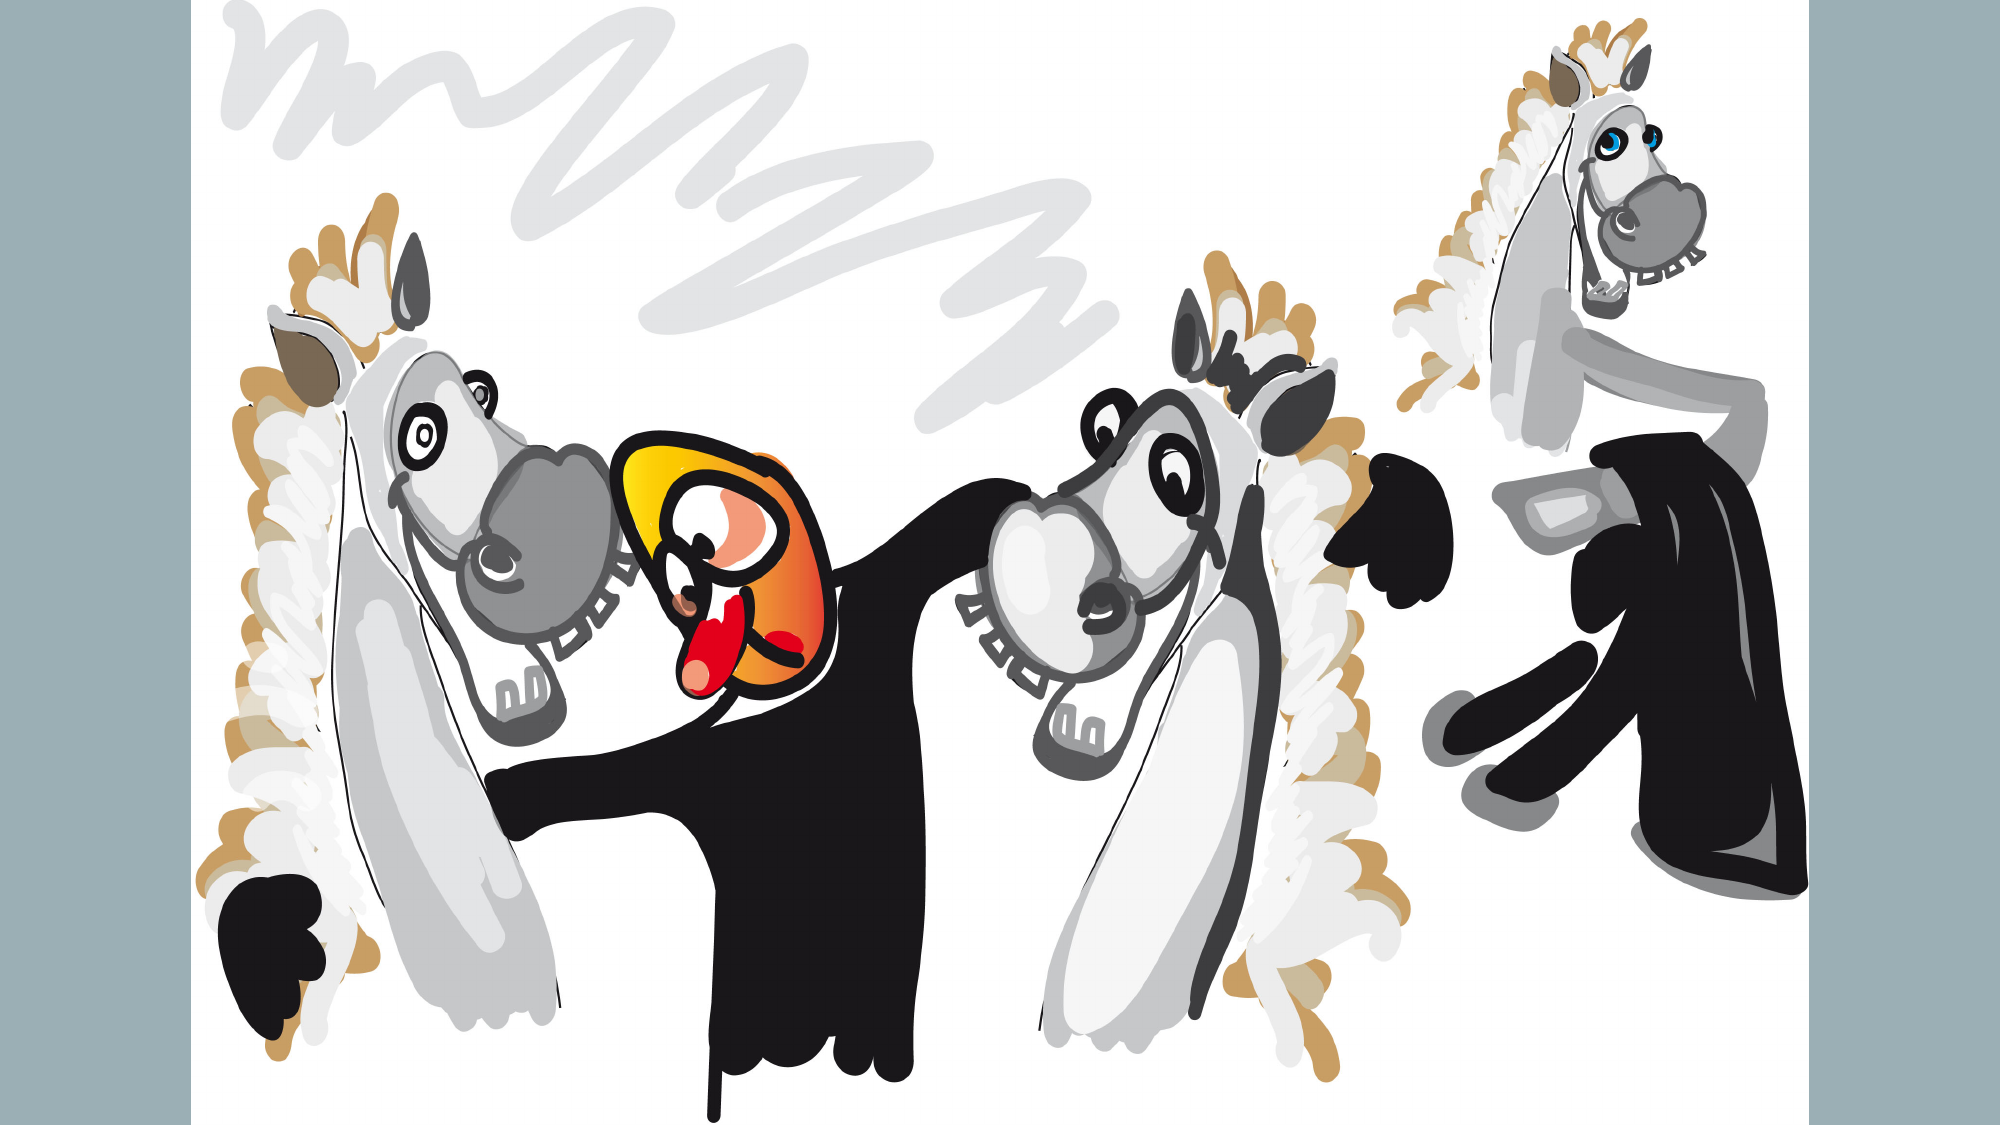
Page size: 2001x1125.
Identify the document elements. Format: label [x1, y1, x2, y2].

picture [191, 0, 1809, 1125]
